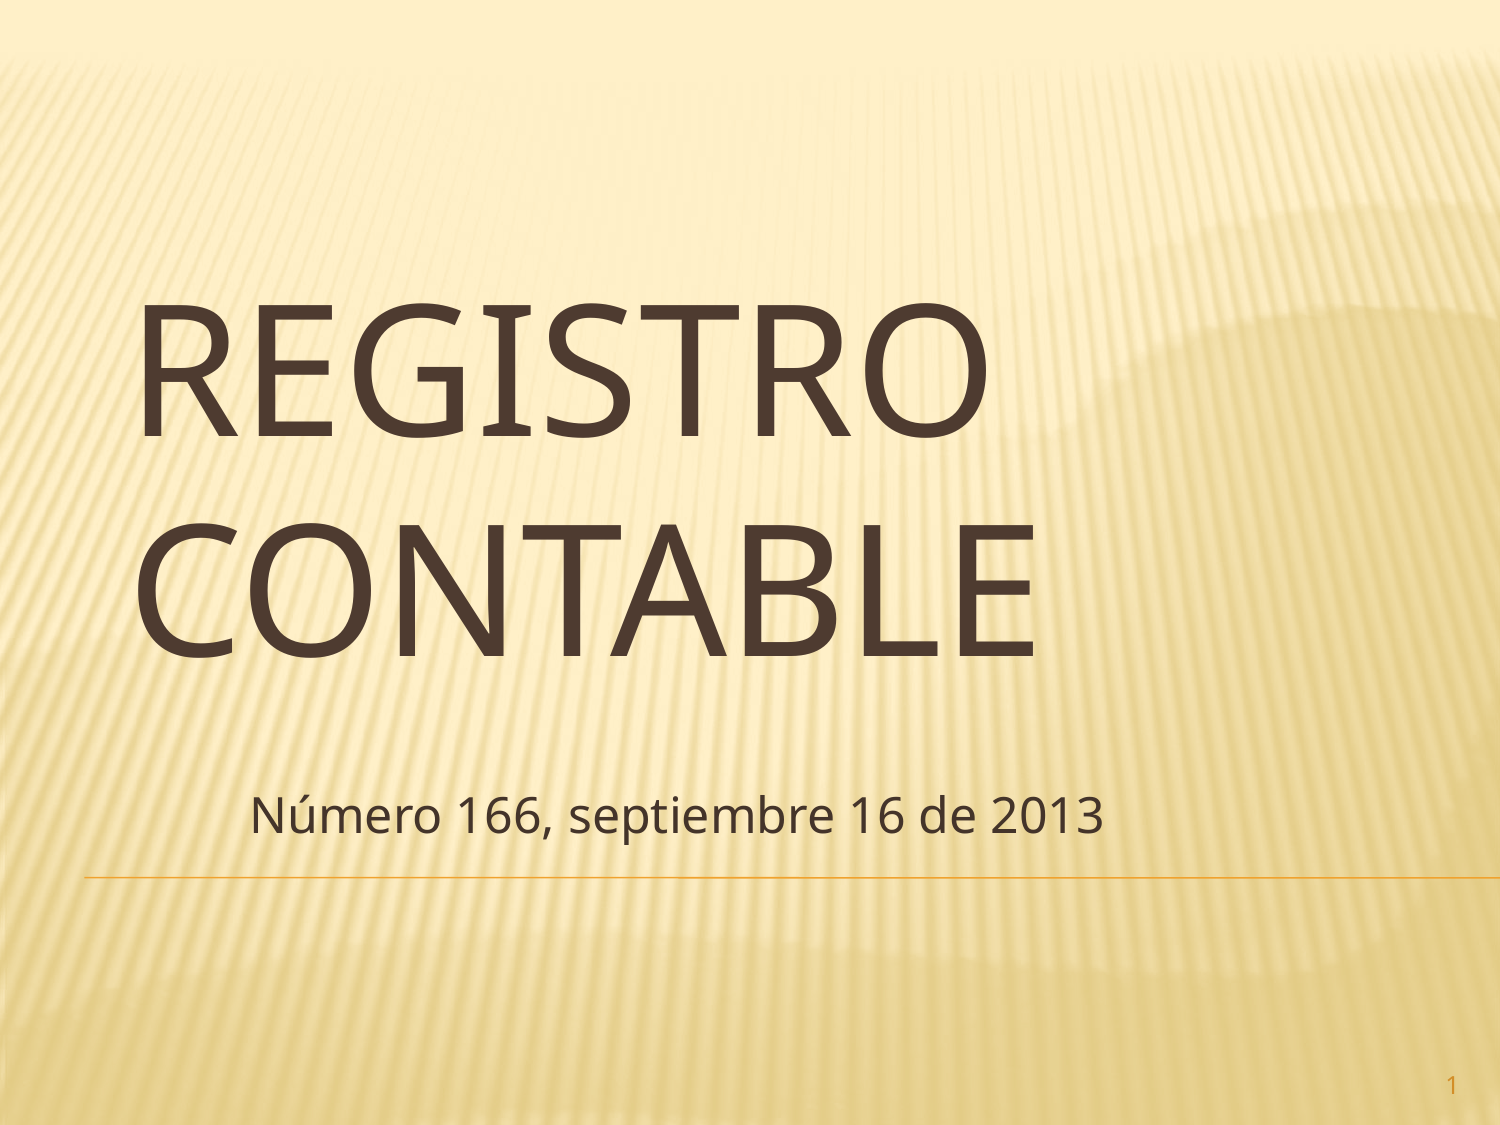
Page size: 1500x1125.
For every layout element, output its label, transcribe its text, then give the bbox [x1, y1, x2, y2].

title Registro contable [112, 246, 1388, 704]
subtitle Número 166, septiembre 16 de 2013 [234, 750, 1285, 851]
slide_number 1 [1350, 1061, 1475, 1103]
